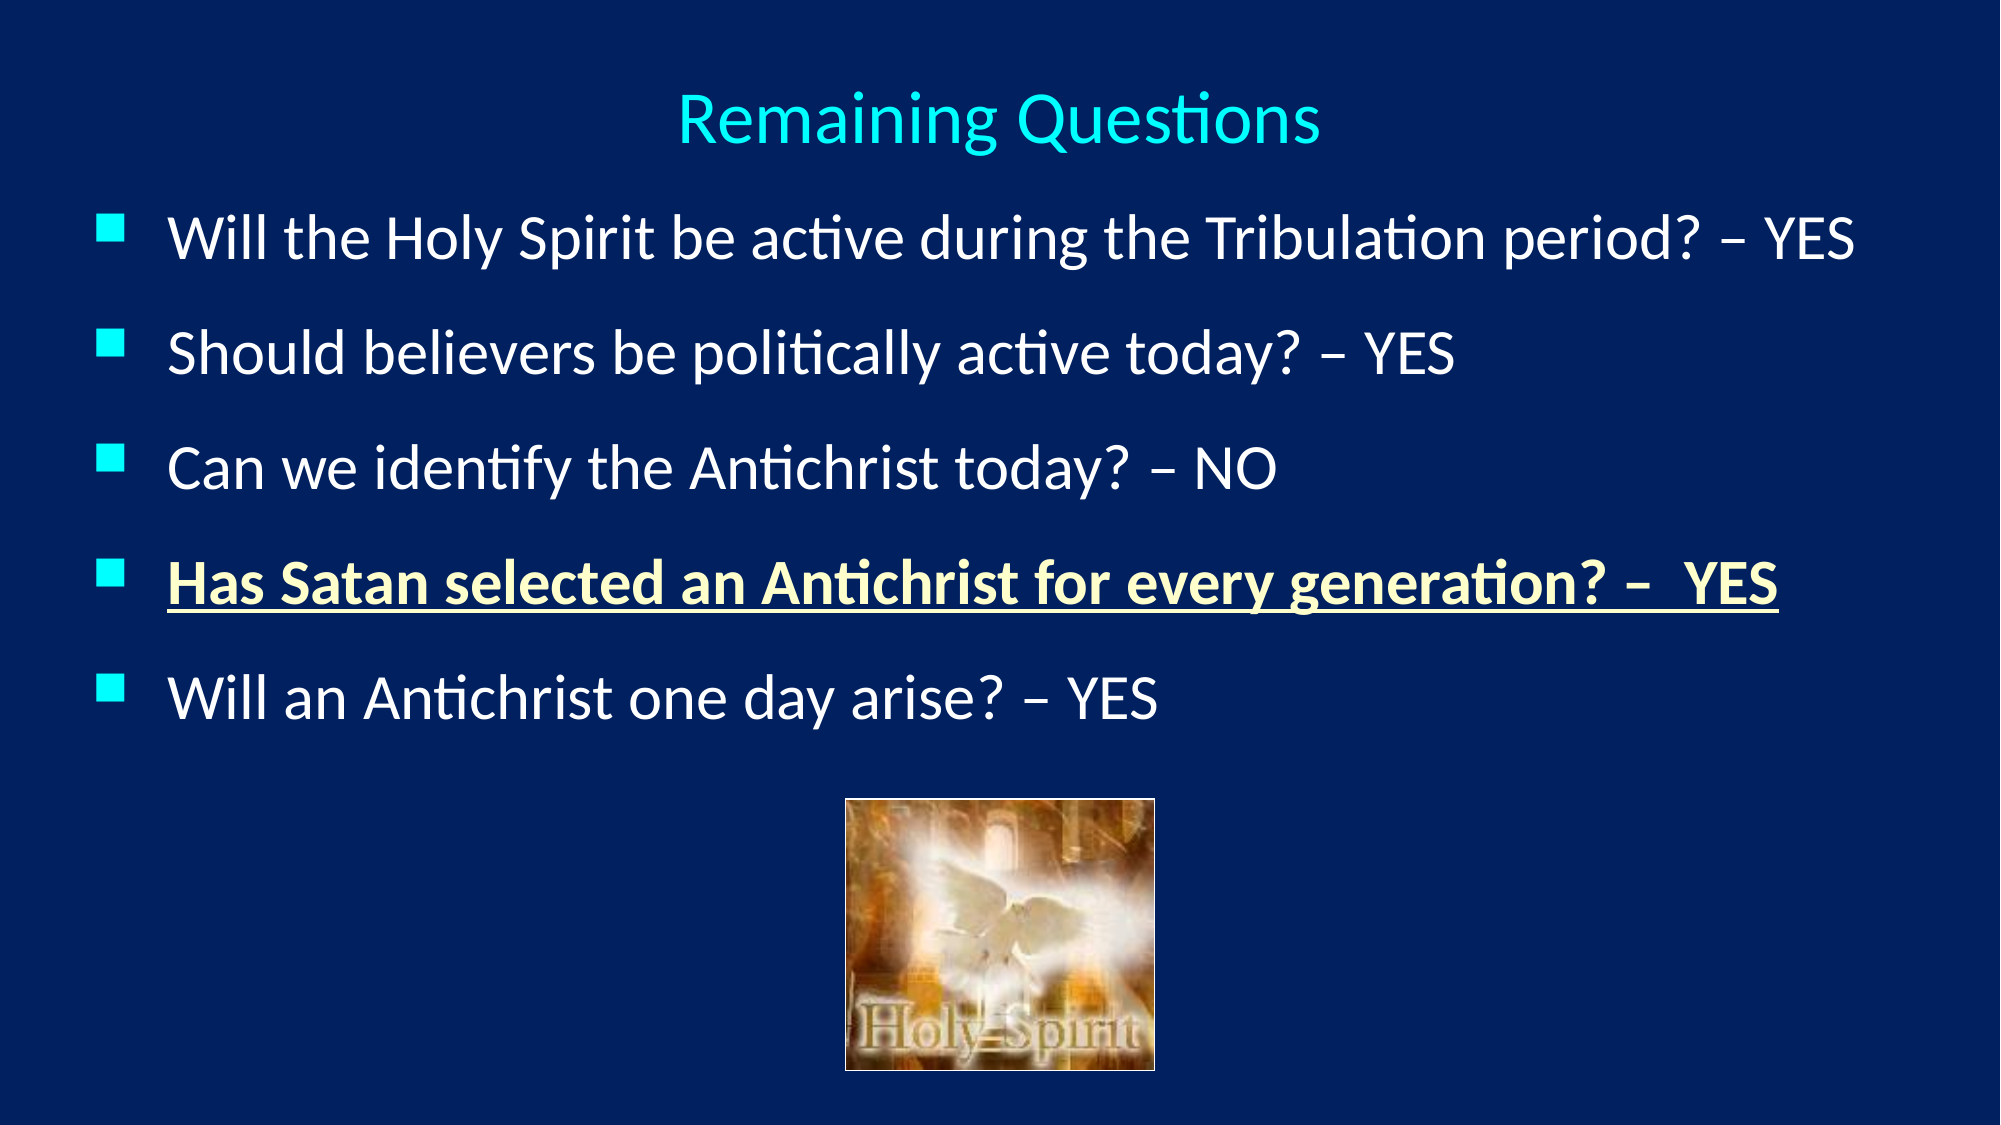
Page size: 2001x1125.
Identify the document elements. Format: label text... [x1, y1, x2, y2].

title Remaining Questions [249, 37, 1750, 187]
list Will the Holy Spirit be active during the Tribulation period? – YES Should believers be politically active today? – YES Can we identify the Antichrist today? – NO Has Satan selected an Antichrist for every generation? – YES Will an Antichrist one day arise? – YES [77, 187, 1923, 758]
picture [845, 799, 1154, 1071]
